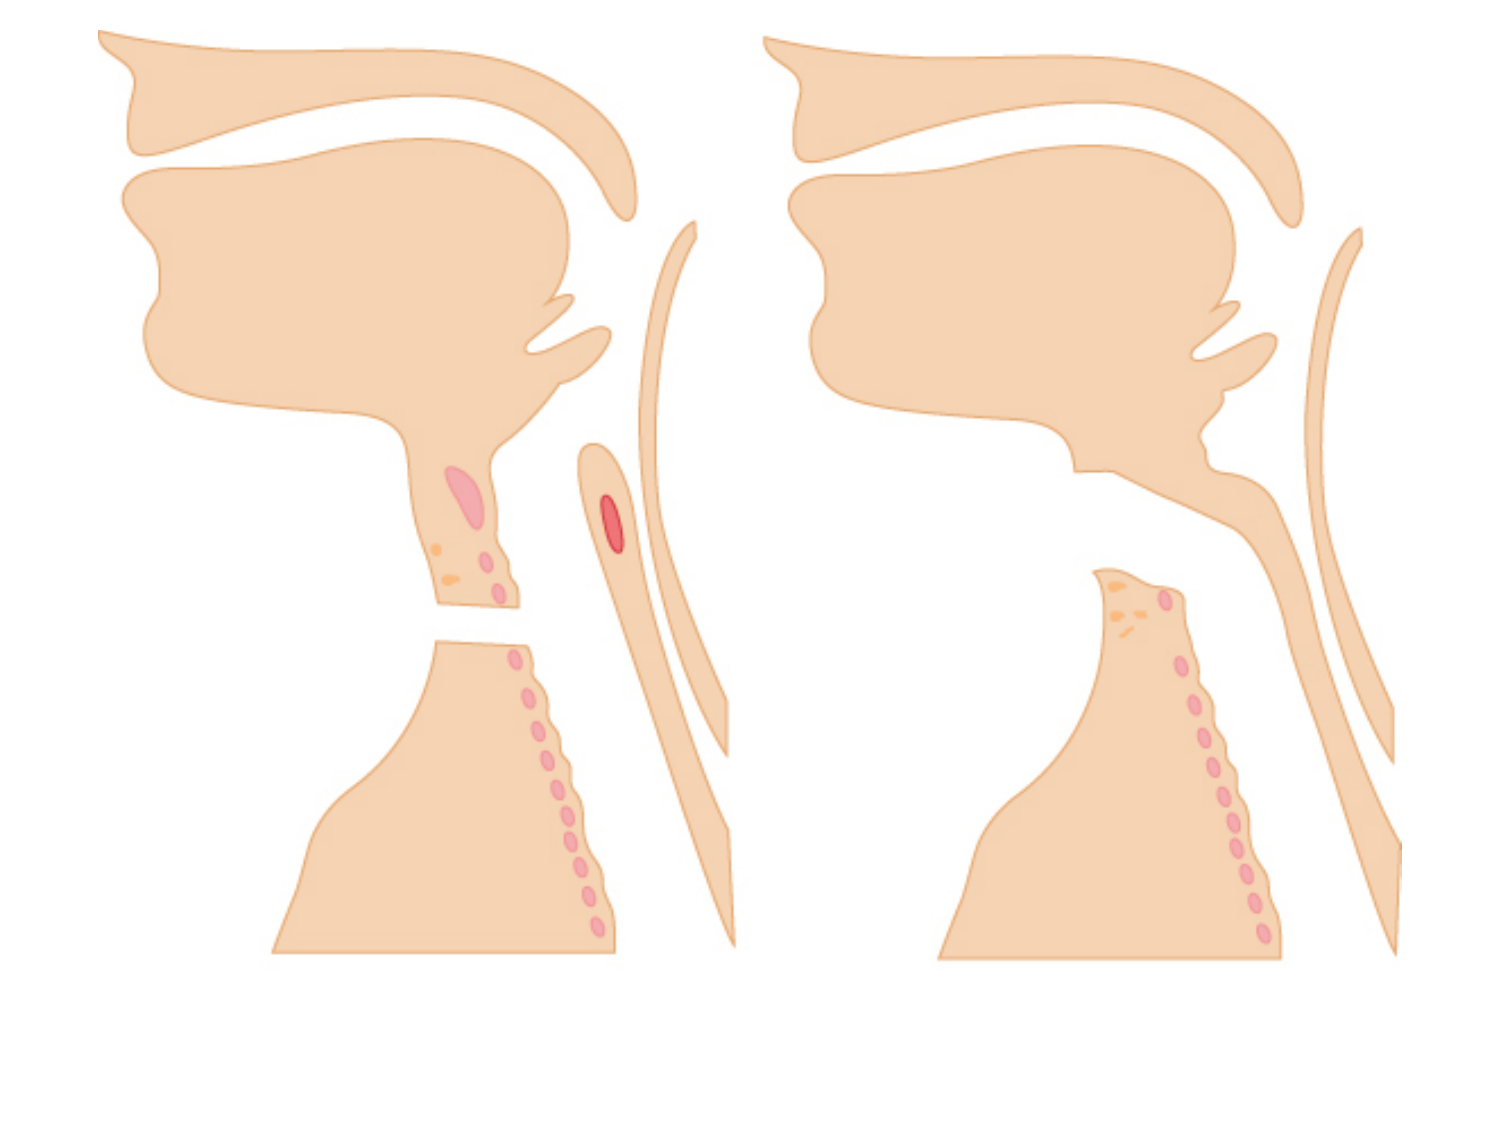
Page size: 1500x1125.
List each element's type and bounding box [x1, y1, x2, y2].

picture [98, 29, 1402, 1096]
